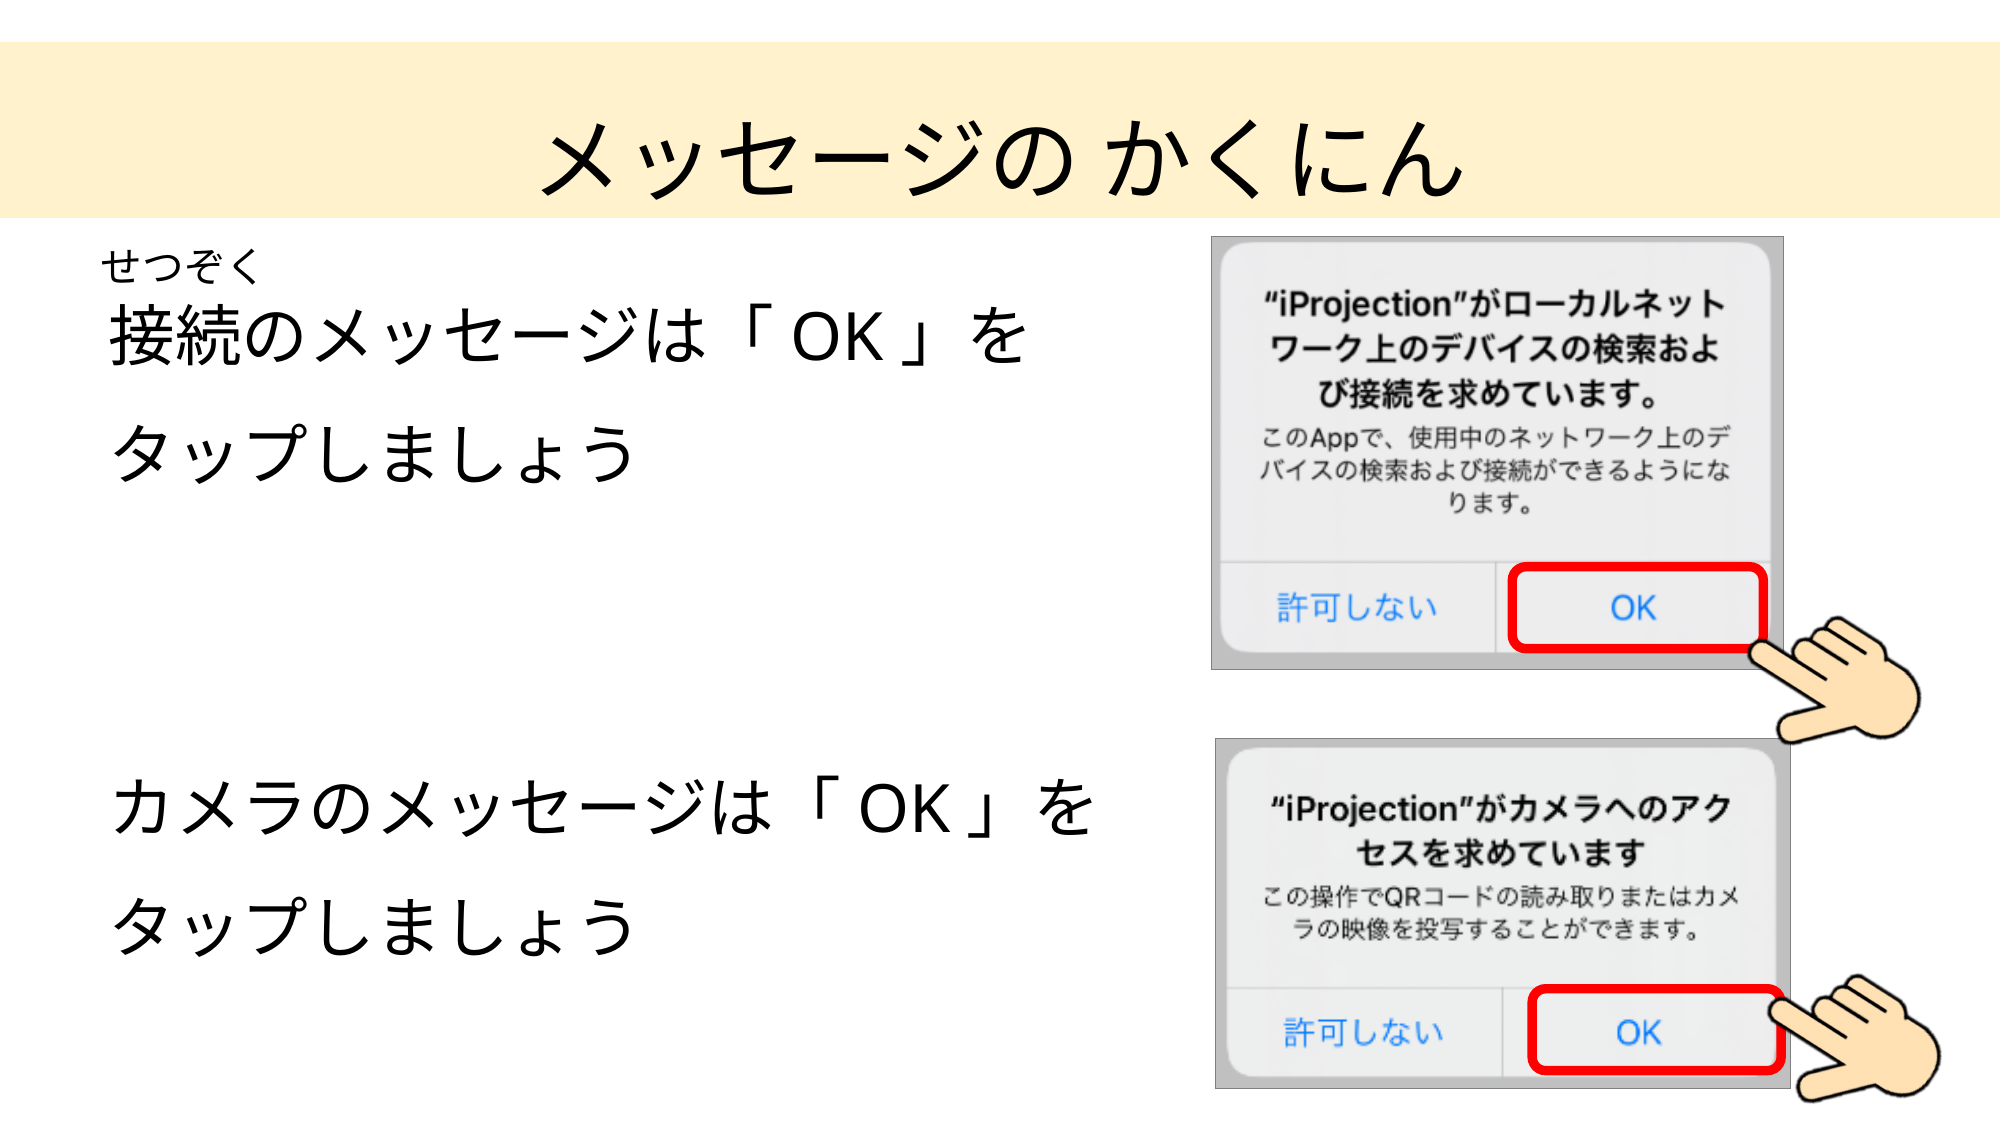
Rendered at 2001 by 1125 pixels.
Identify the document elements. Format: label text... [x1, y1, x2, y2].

text_box せつぞく [66, 233, 310, 299]
text_box 接続のメッセージは「OK」を タップしましょう [93, 246, 1076, 501]
picture [1211, 236, 1968, 1125]
text_box メッセージの かくにん [0, 41, 2000, 218]
text_box カメラのメッセージは「OK」を タップしましょう [93, 718, 1375, 973]
